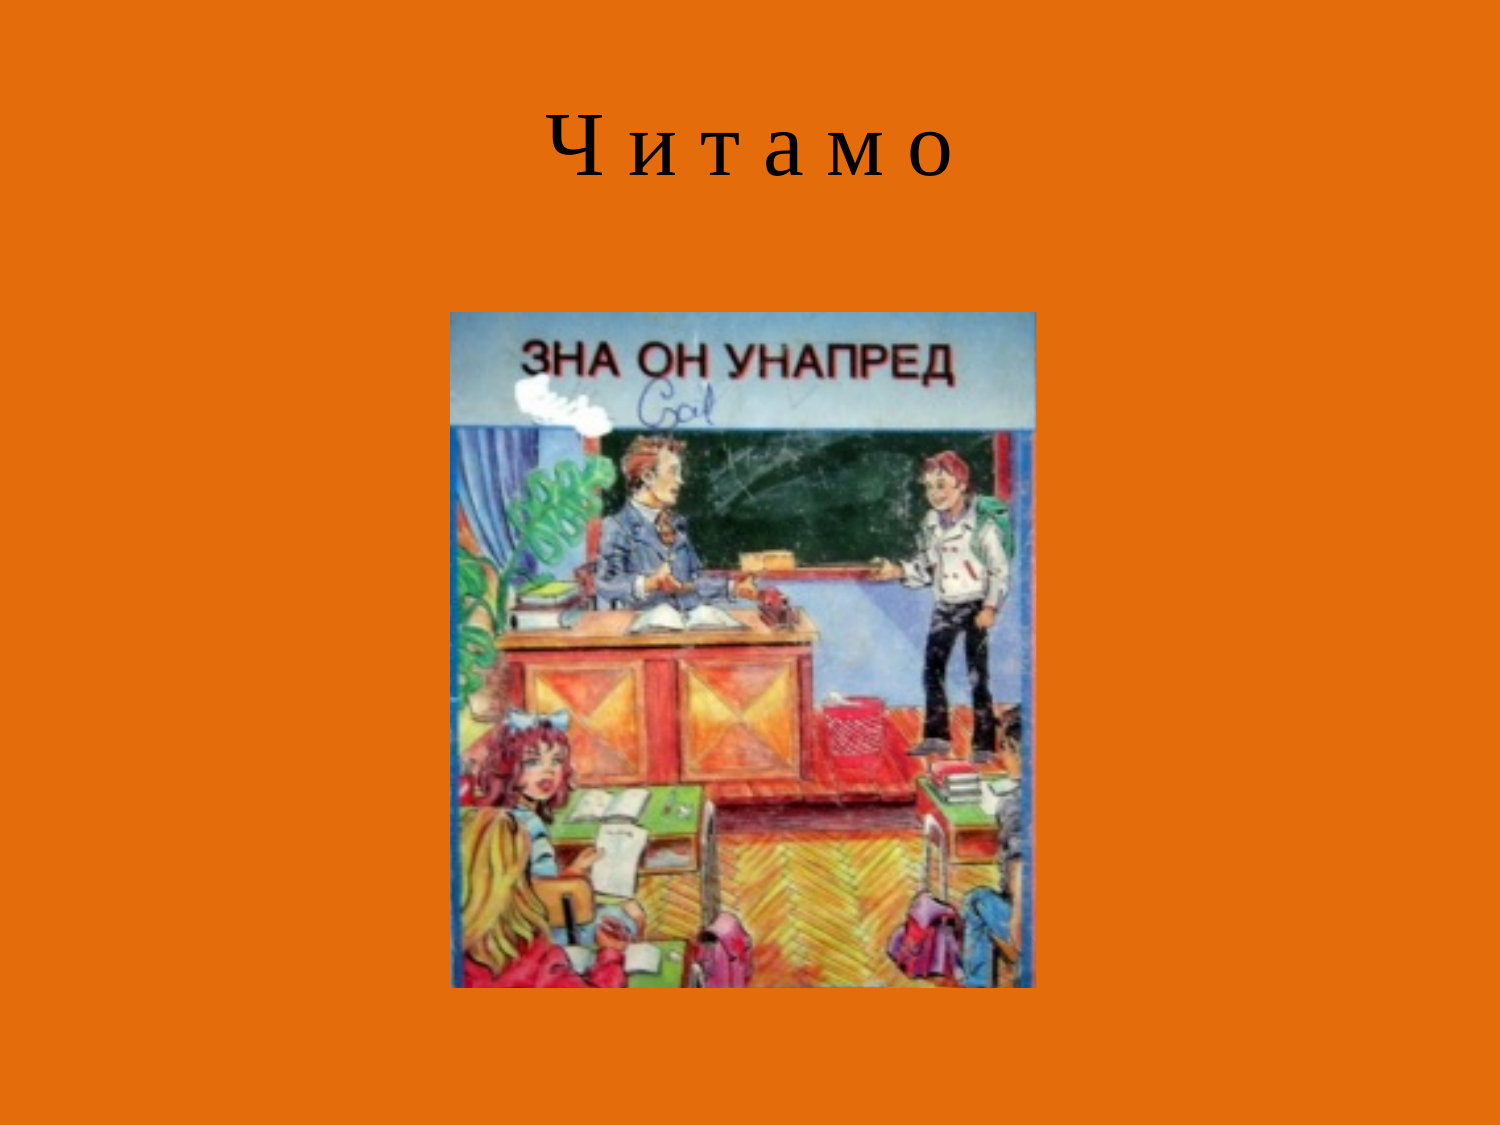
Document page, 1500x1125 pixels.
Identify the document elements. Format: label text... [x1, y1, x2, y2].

title Ч и т а м о [75, 45, 1425, 233]
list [449, 312, 1037, 988]
